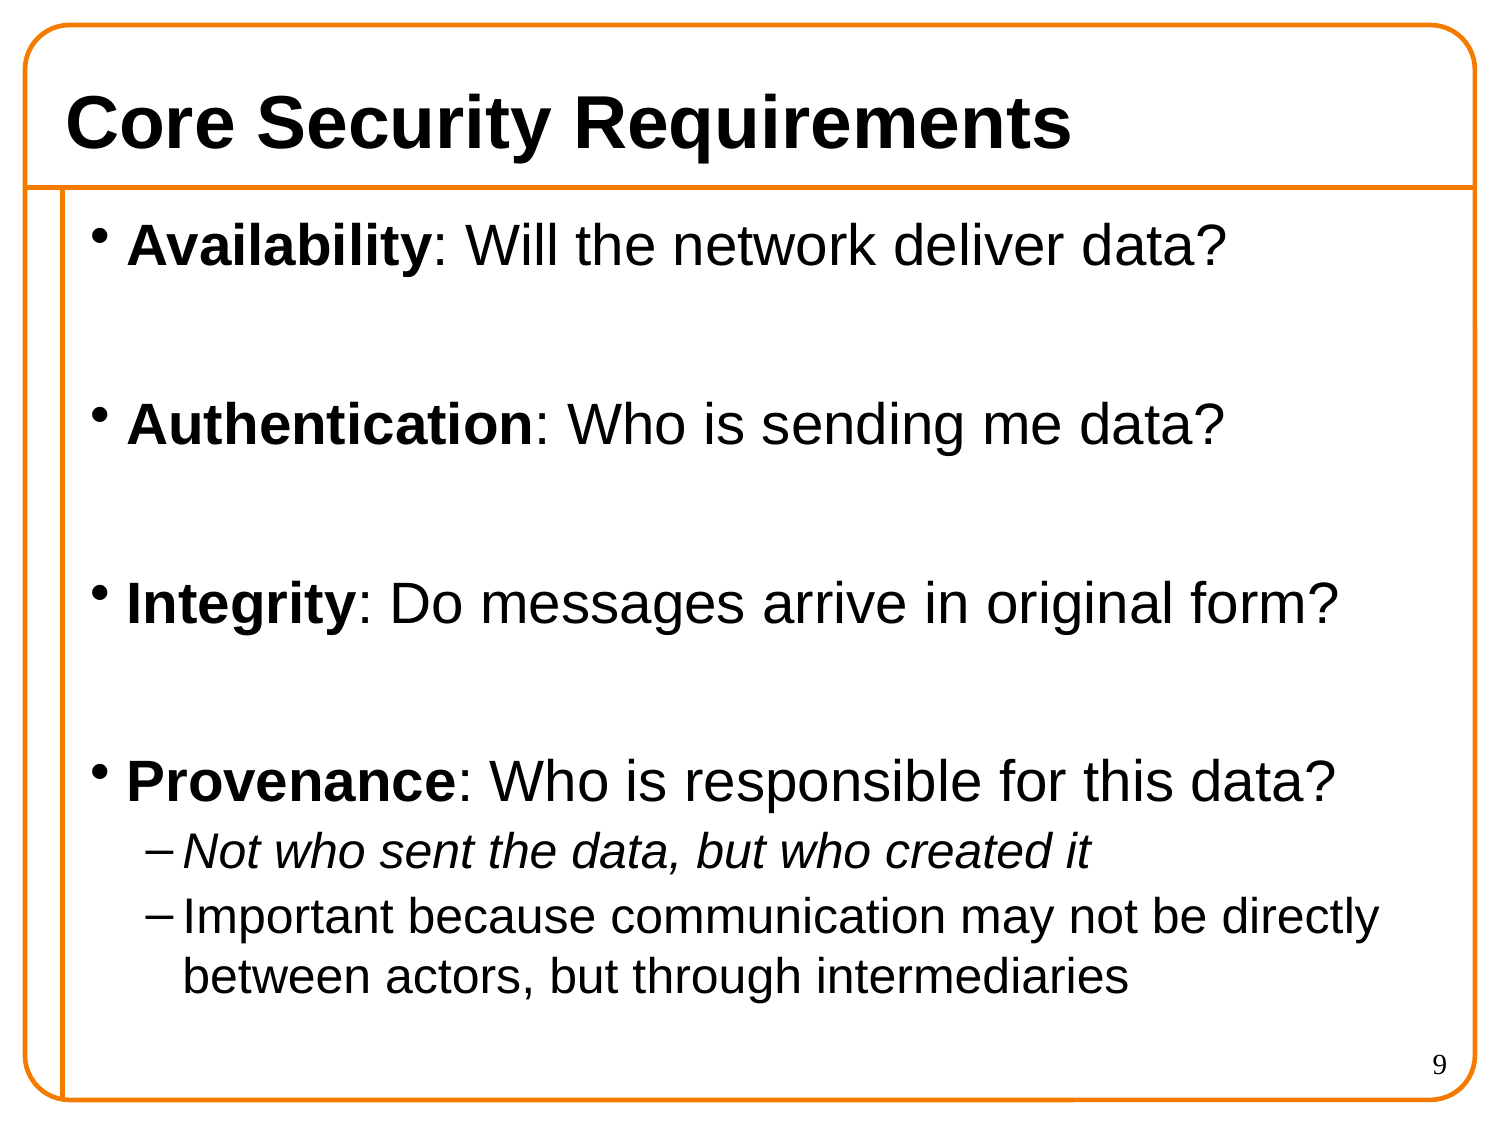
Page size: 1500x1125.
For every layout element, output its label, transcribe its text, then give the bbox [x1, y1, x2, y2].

slide_number 9 [1312, 1037, 1463, 1101]
title Core Security Requirements [50, 62, 1500, 175]
list Availability: Will the network deliver data? Authentication: Who is sending me data? Integrity: Do messages arrive in original form? Provenance: Who is responsible for this data? Not who sent the data, but who created it Important because communication may not be directly between actors, but through intermediaries [75, 200, 1463, 1100]
